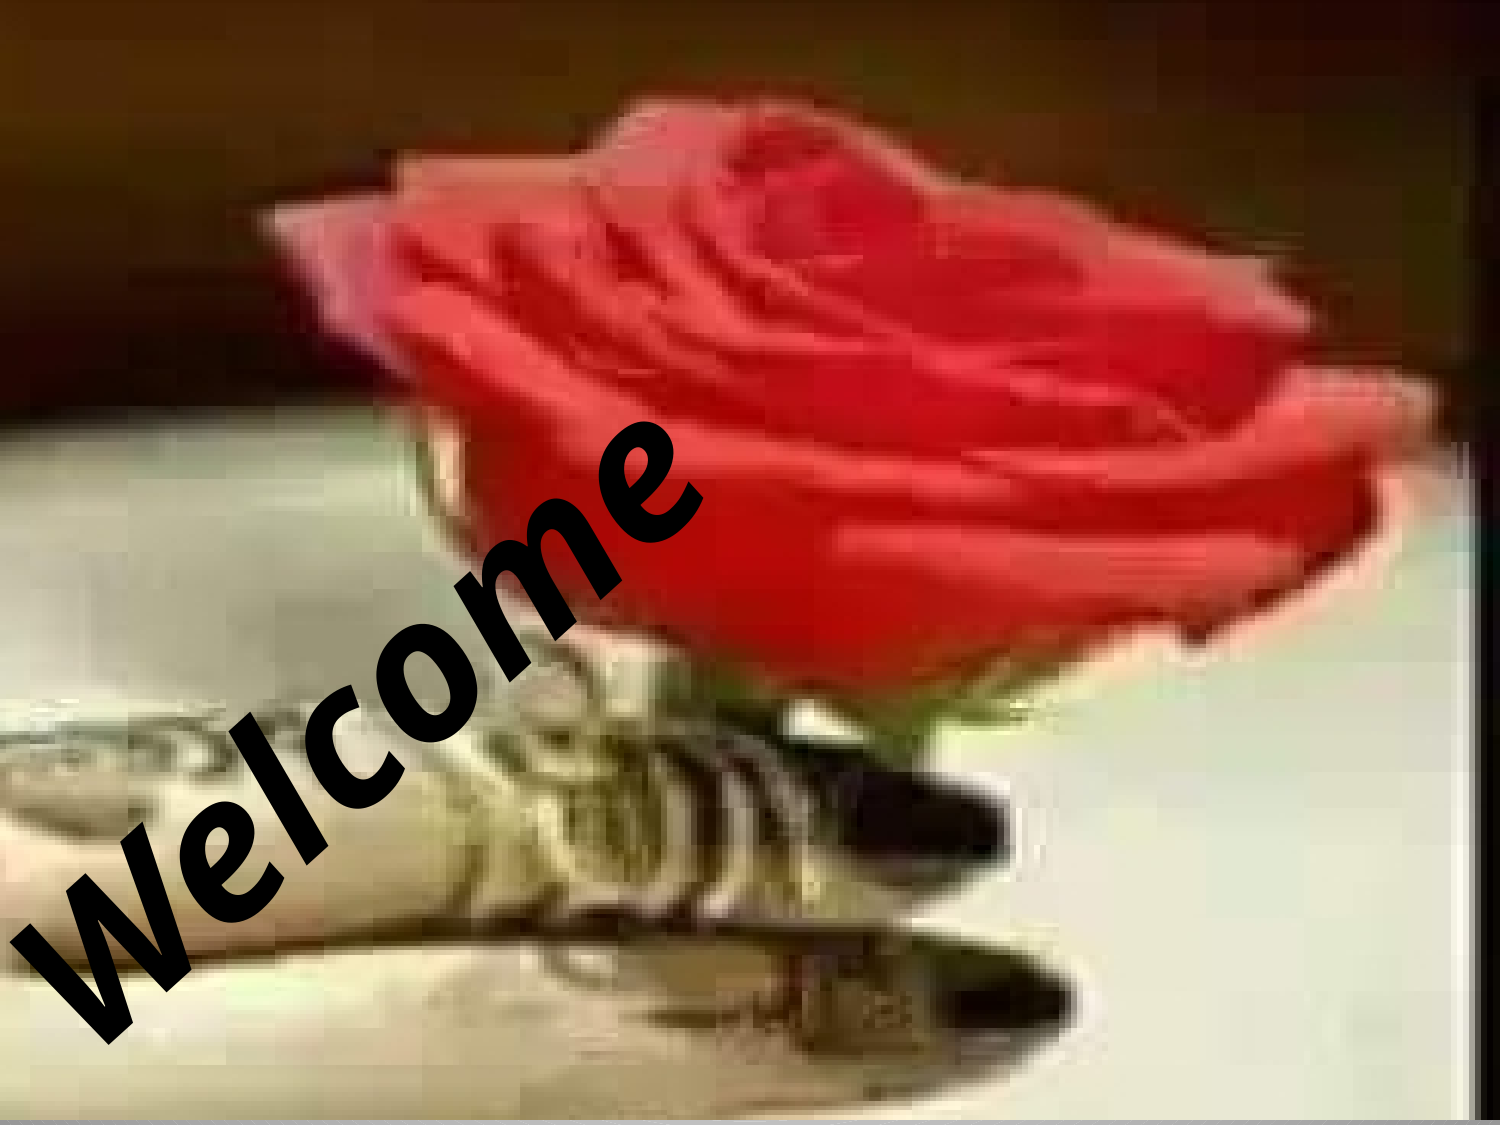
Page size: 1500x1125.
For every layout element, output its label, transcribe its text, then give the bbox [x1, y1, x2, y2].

text_box Welcome [98, 1121, 174, 1125]
picture [0, 0, 1500, 1120]
